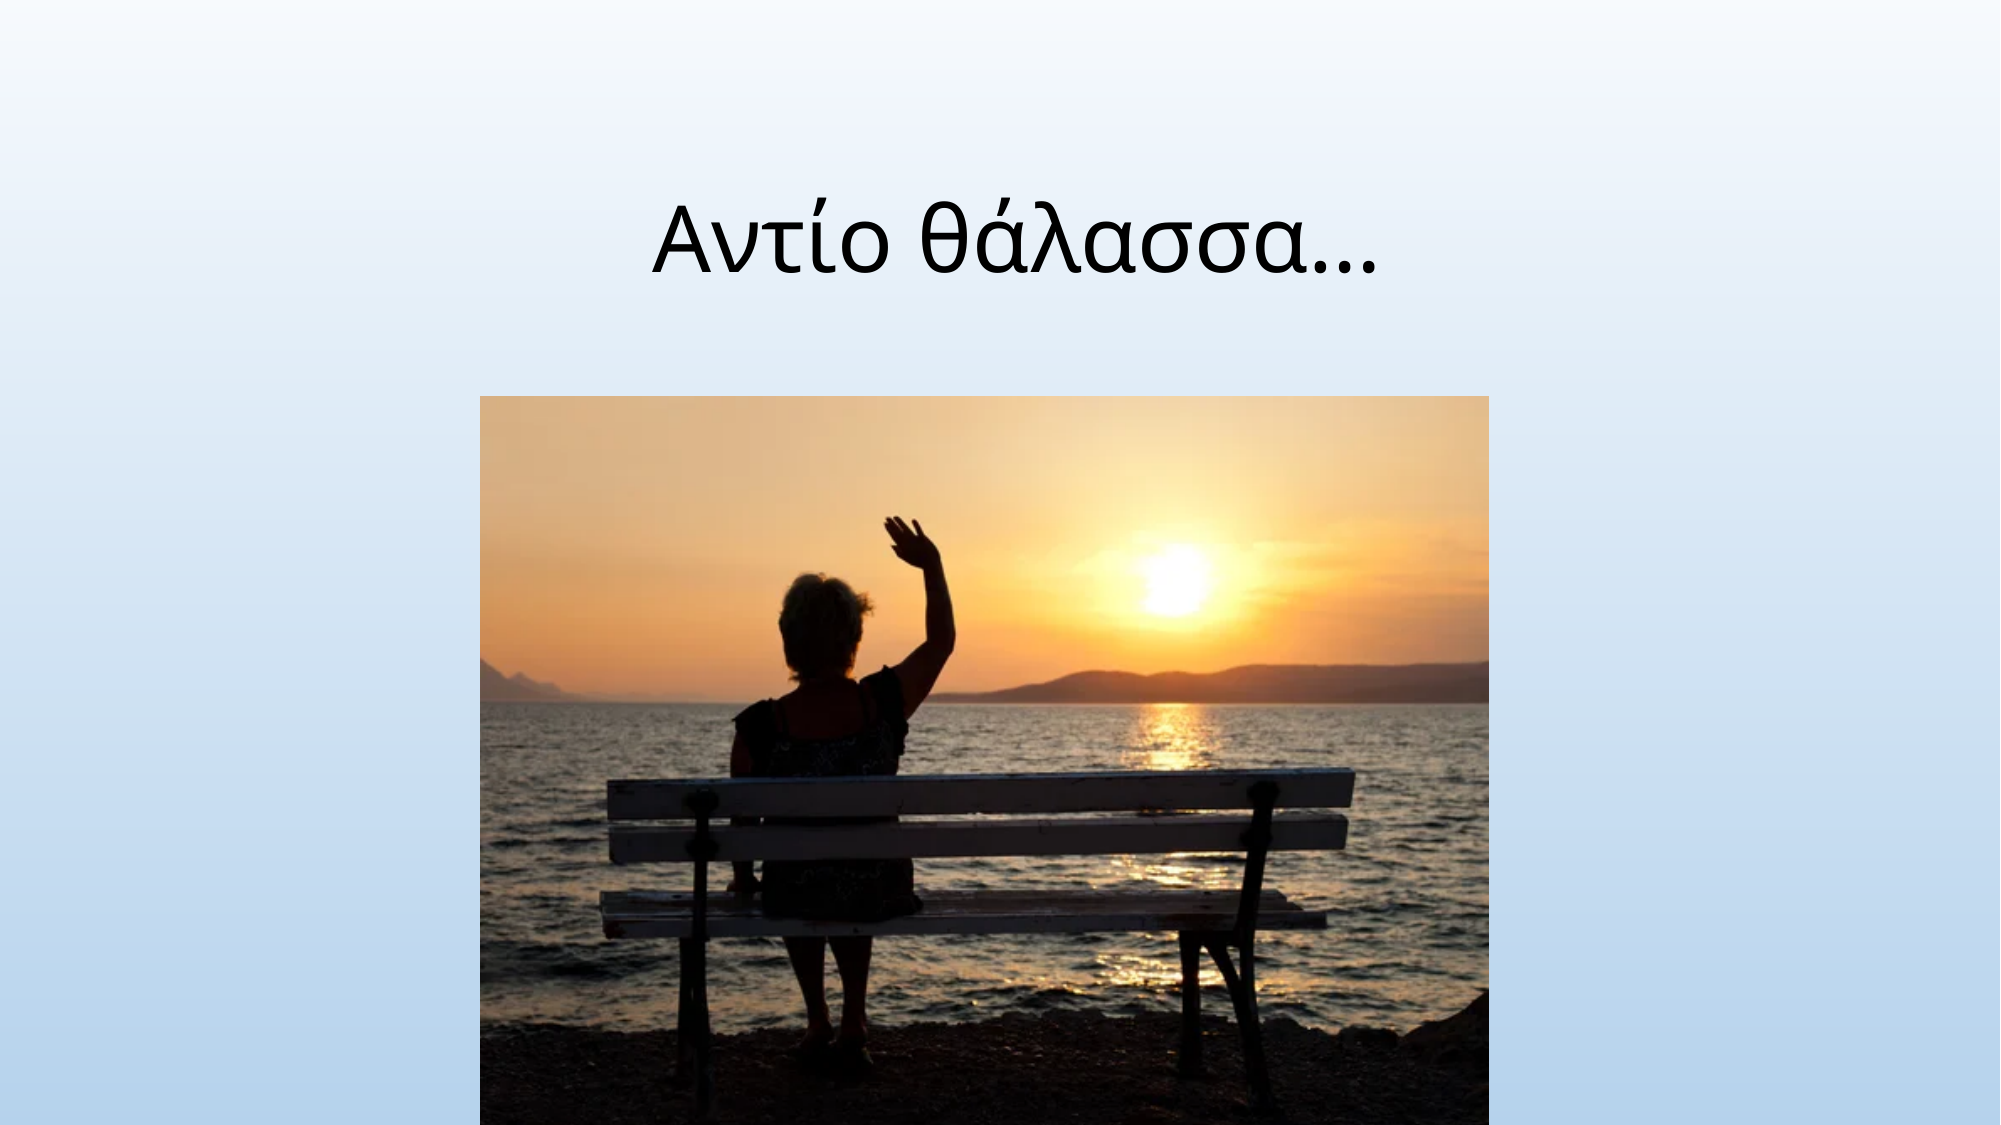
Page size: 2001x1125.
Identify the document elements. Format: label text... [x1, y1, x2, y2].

picture [480, 396, 1489, 1125]
title Αντίο θάλασσα… [284, 184, 1750, 300]
